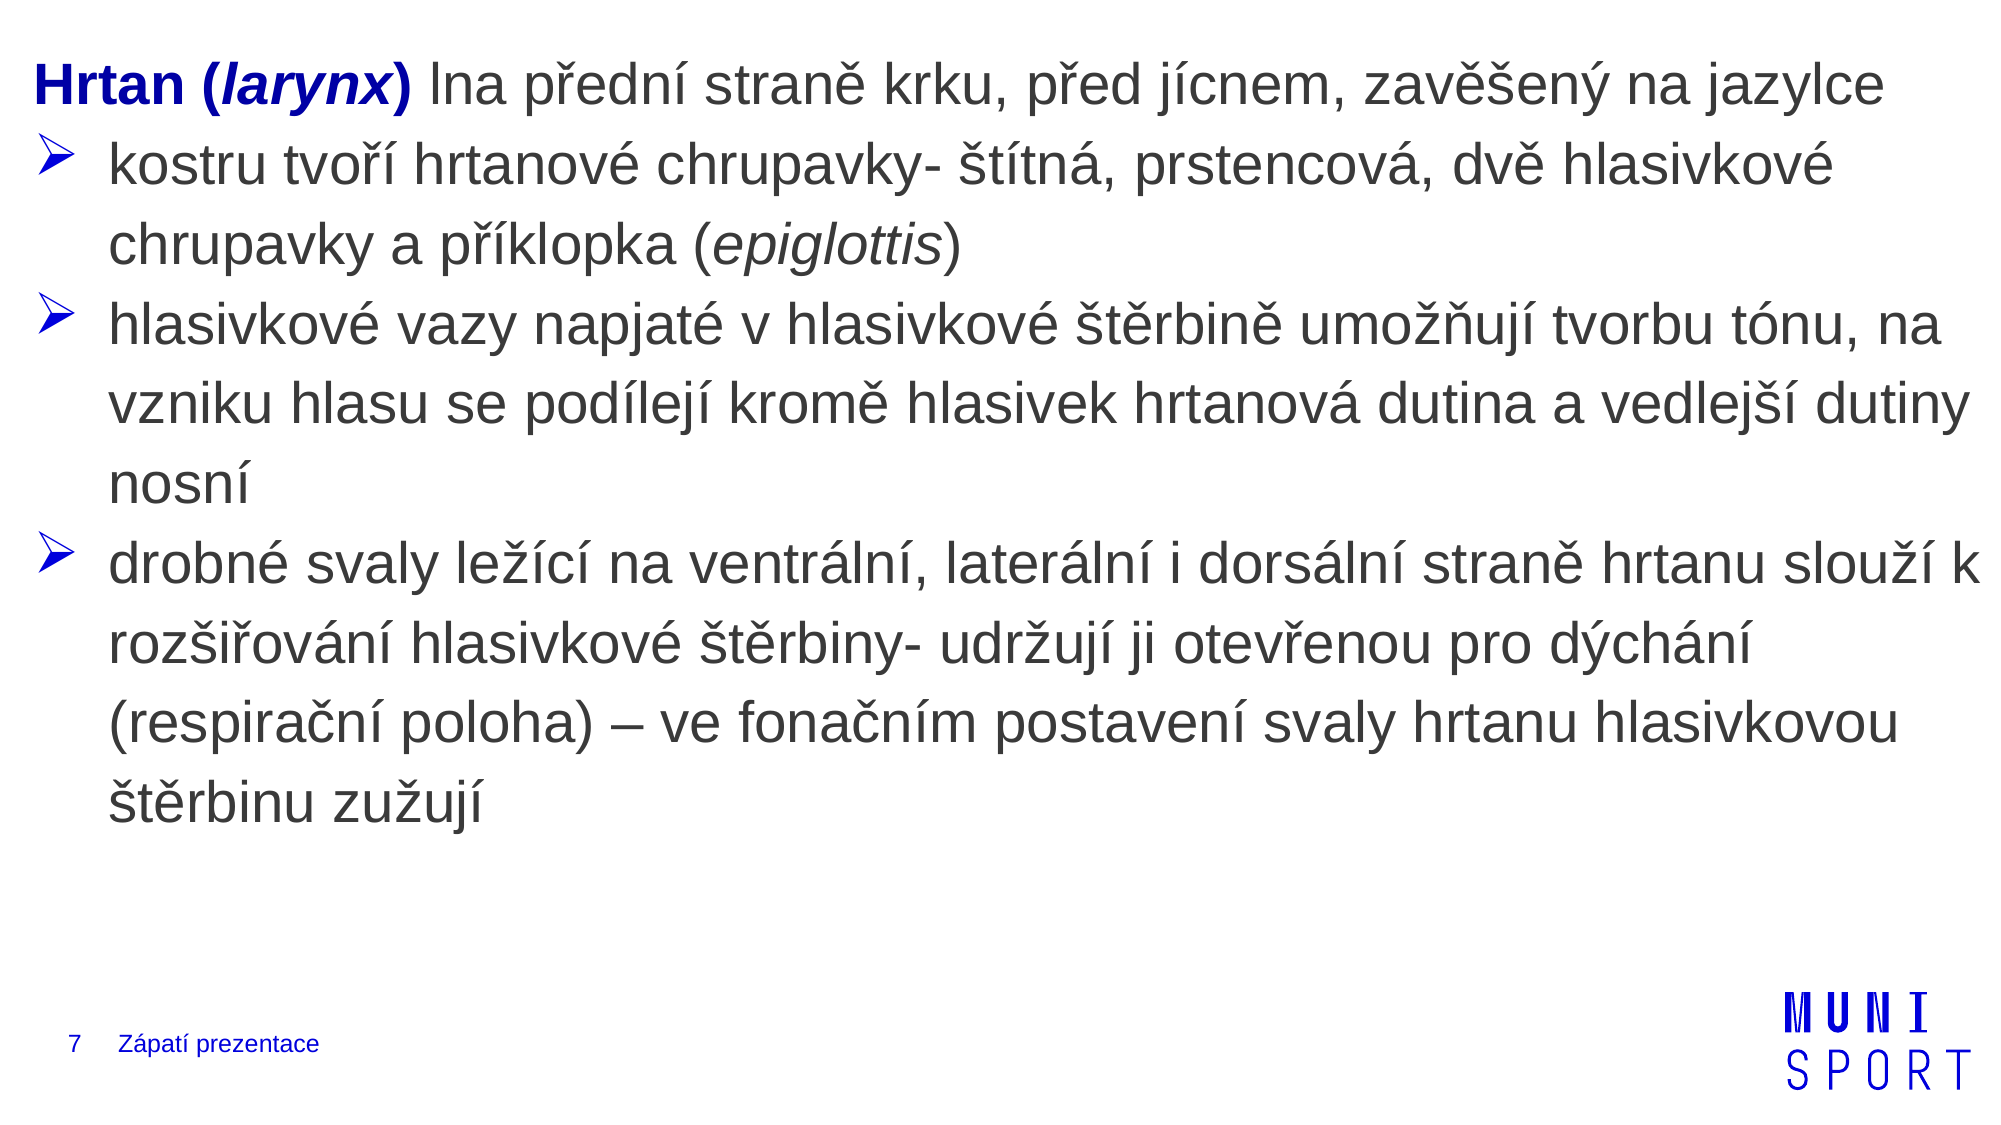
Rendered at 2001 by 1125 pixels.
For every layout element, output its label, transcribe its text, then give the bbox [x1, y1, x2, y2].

list Hrtan (larynx) lna přední straně krku, před jícnem, zavěšený na jazylce kostru tvoří hrtanové chrupavky- štítná, prstencová, dvě hlasivkové chrupavky a příklopka (epiglottis) hlasivkové vazy napjaté v hlasivkové štěrbině umožňují tvorbu tónu, na vzniku hlasu se podílejí kromě hlasivek hrtanová dutina a vedlejší dutiny nosní drobné svaly ležící na ventrální, laterální i dorsální straně hrtanu slouží k rozšiřování hlasivkové štěrbiny- udržují ji otevřenou pro dýchání (respirační poloha) – ve fonačním postavení svaly hrtanu hlasivkovou štěrbinu zužují [33, 36, 2000, 957]
slide_number 7 [67, 1021, 110, 1063]
footer Zápatí prezentace [118, 1021, 1418, 1063]
